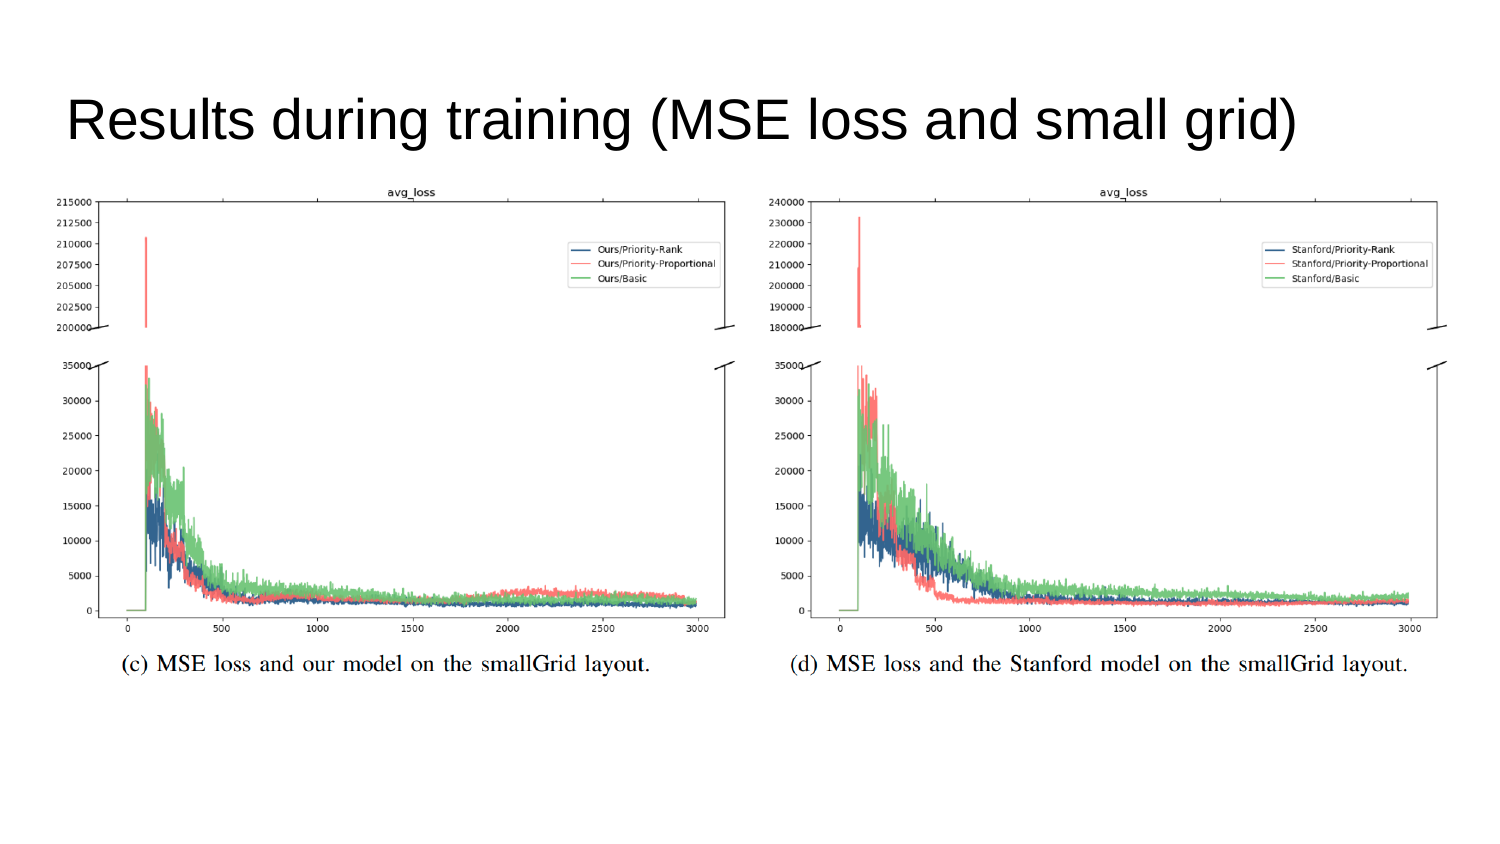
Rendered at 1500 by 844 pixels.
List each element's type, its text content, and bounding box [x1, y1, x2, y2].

title Results during training (MSE loss and small grid) [51, 72, 1449, 167]
picture [50, 188, 1450, 678]
